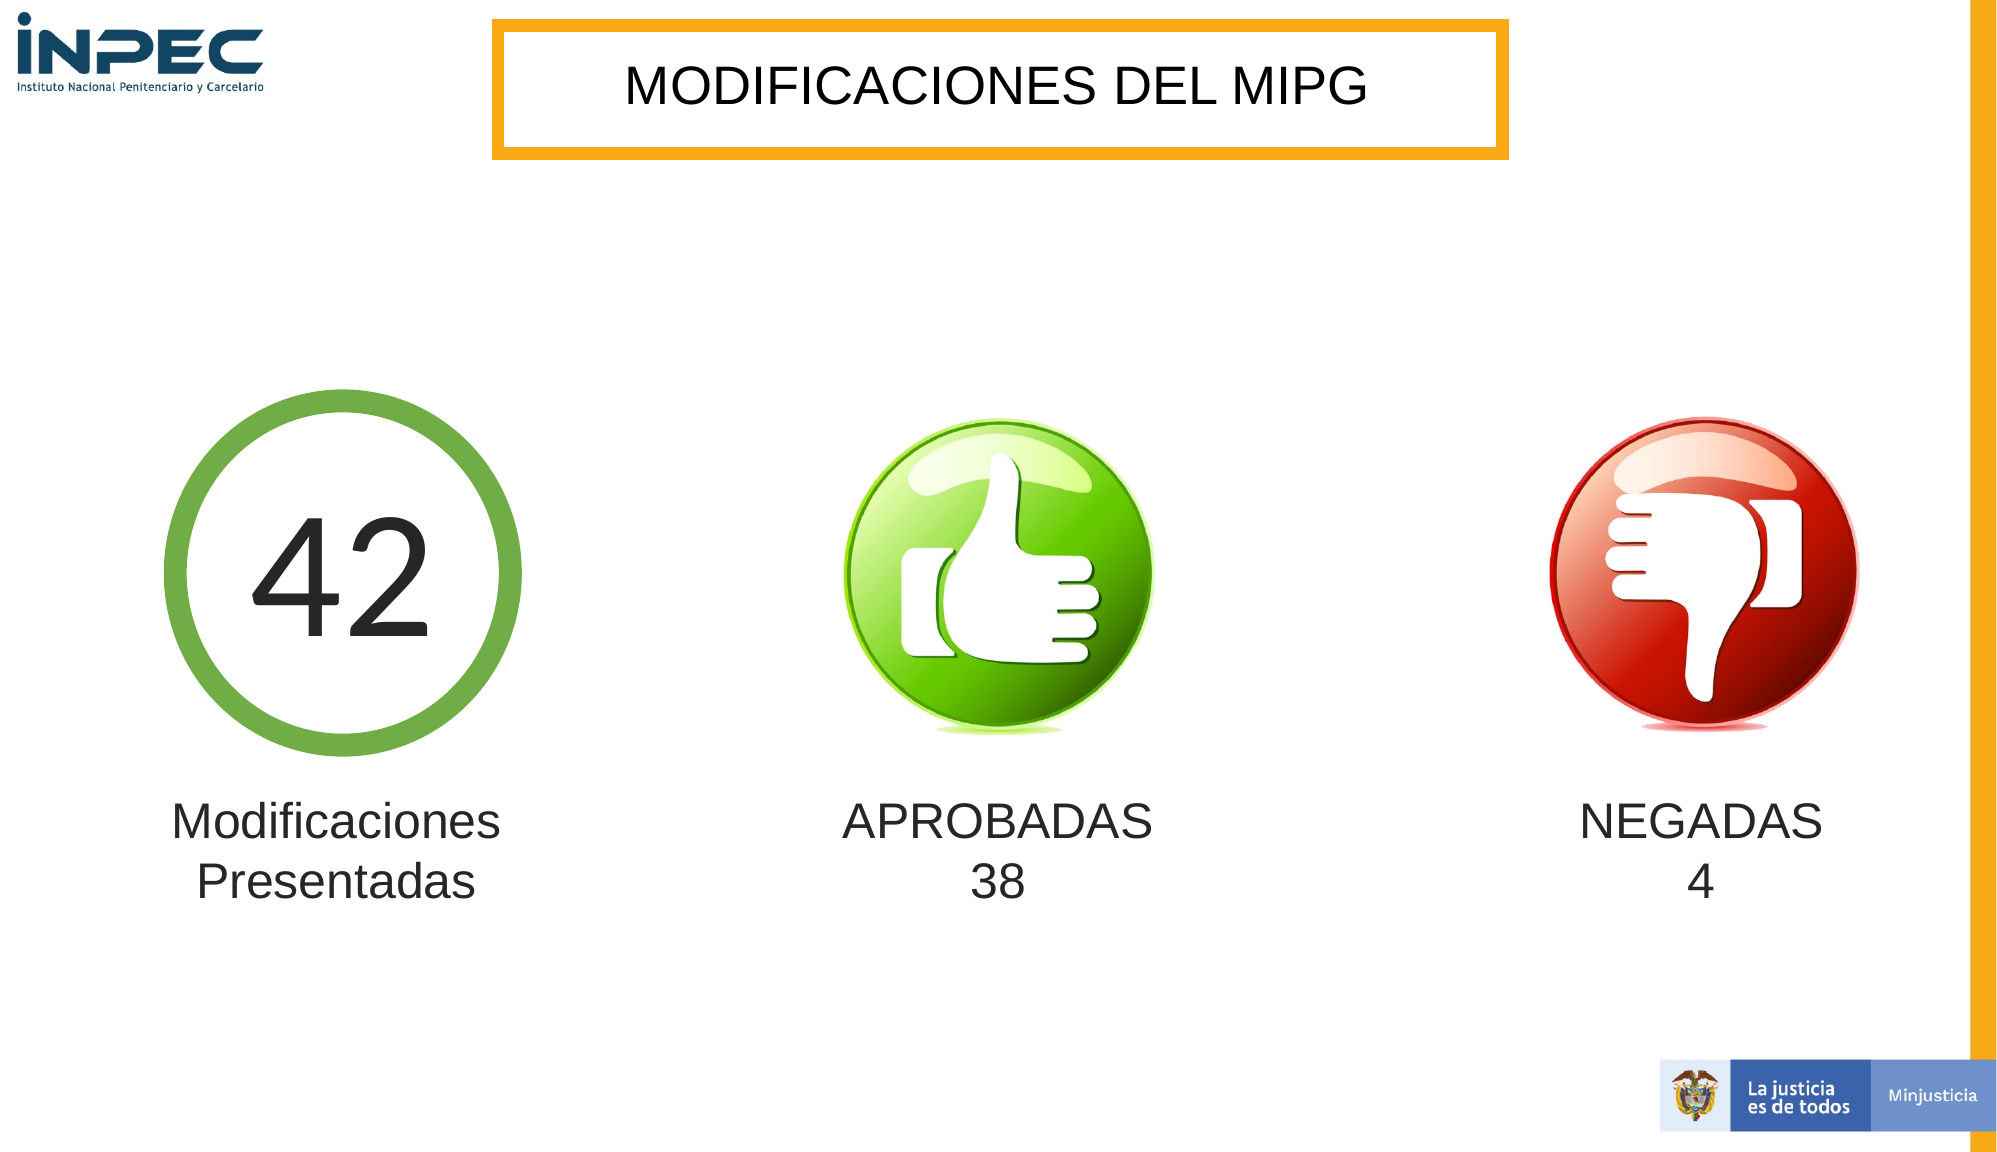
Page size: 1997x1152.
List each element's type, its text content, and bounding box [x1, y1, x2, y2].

text_box APROBADAS 38 [799, 780, 1197, 916]
text_box [162, 508, 174, 638]
text_box [196, 681, 489, 758]
text_box NEGADAS 4 [1502, 780, 1901, 916]
text_box 42 [174, 446, 512, 681]
text_box [512, 509, 523, 637]
picture [0, 0, 1997, 1152]
text_box [212, 388, 474, 446]
text_box Modificaciones Presentadas [137, 780, 536, 916]
text_box MODIFICACIONES DEL MIPG [490, 20, 1507, 153]
